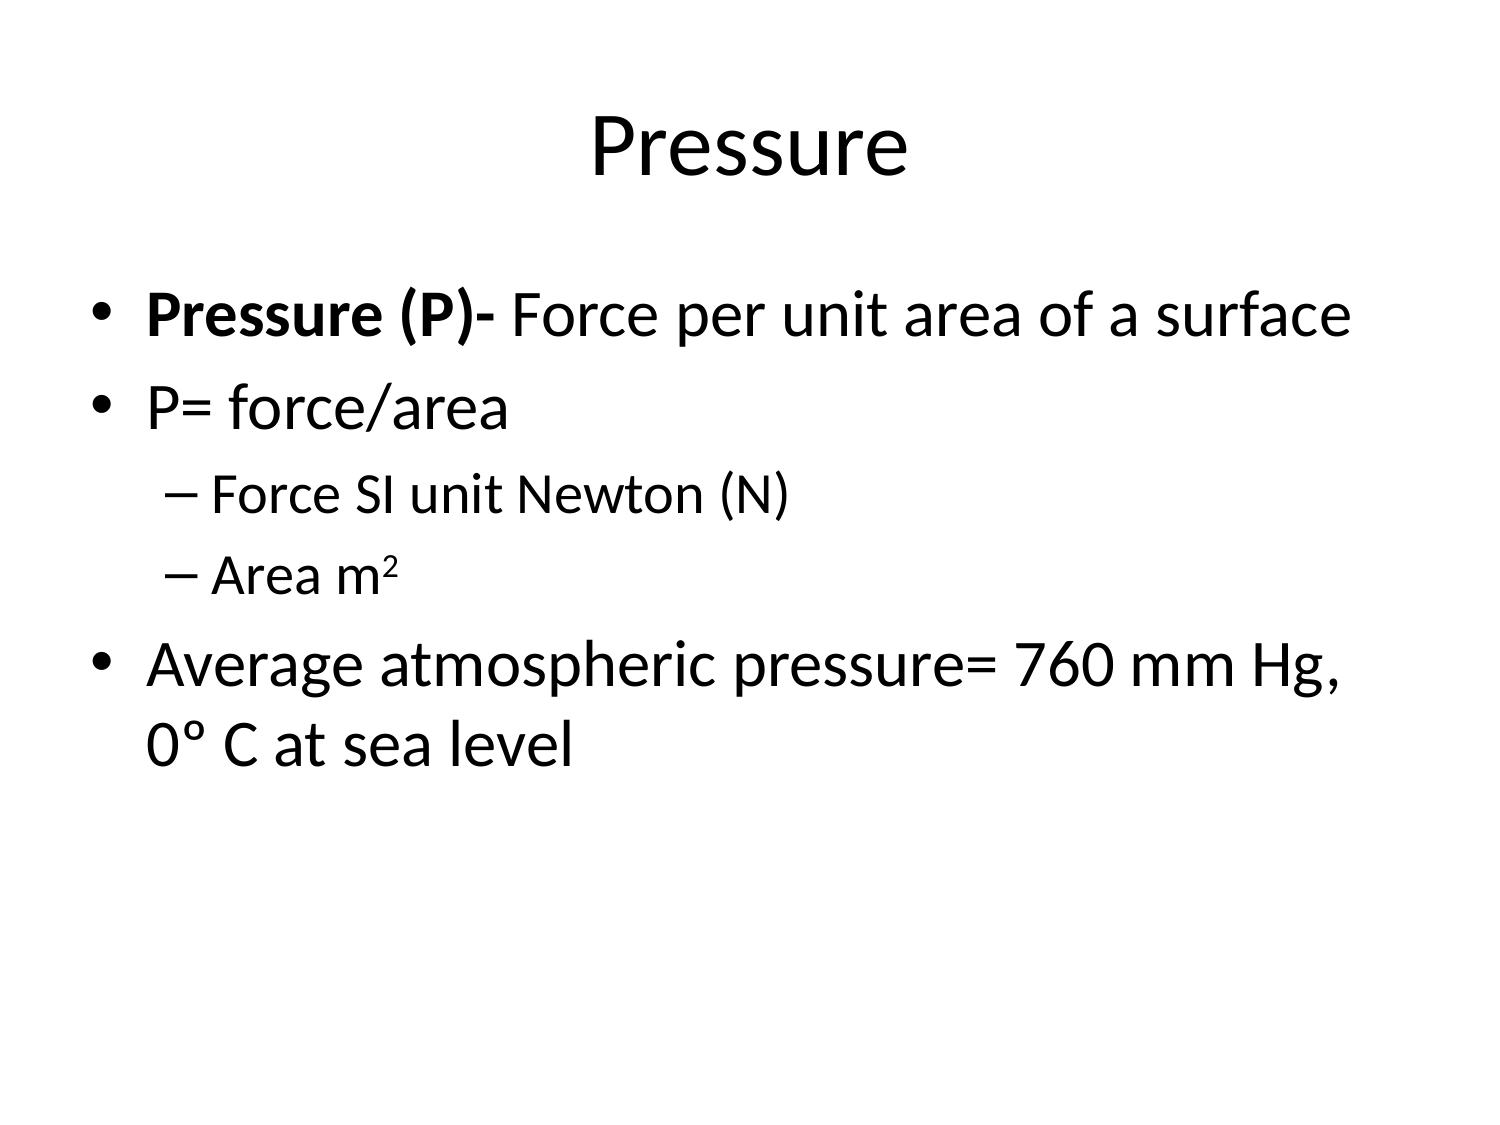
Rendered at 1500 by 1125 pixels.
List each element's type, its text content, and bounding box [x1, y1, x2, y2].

list Pressure (P)- Force per unit area of a surface P= force/area Force SI unit Newton (N) Area m2 Average atmospheric pressure= 760 mm Hg, 0º C at sea level [75, 262, 1425, 1005]
title Pressure [75, 45, 1425, 233]
